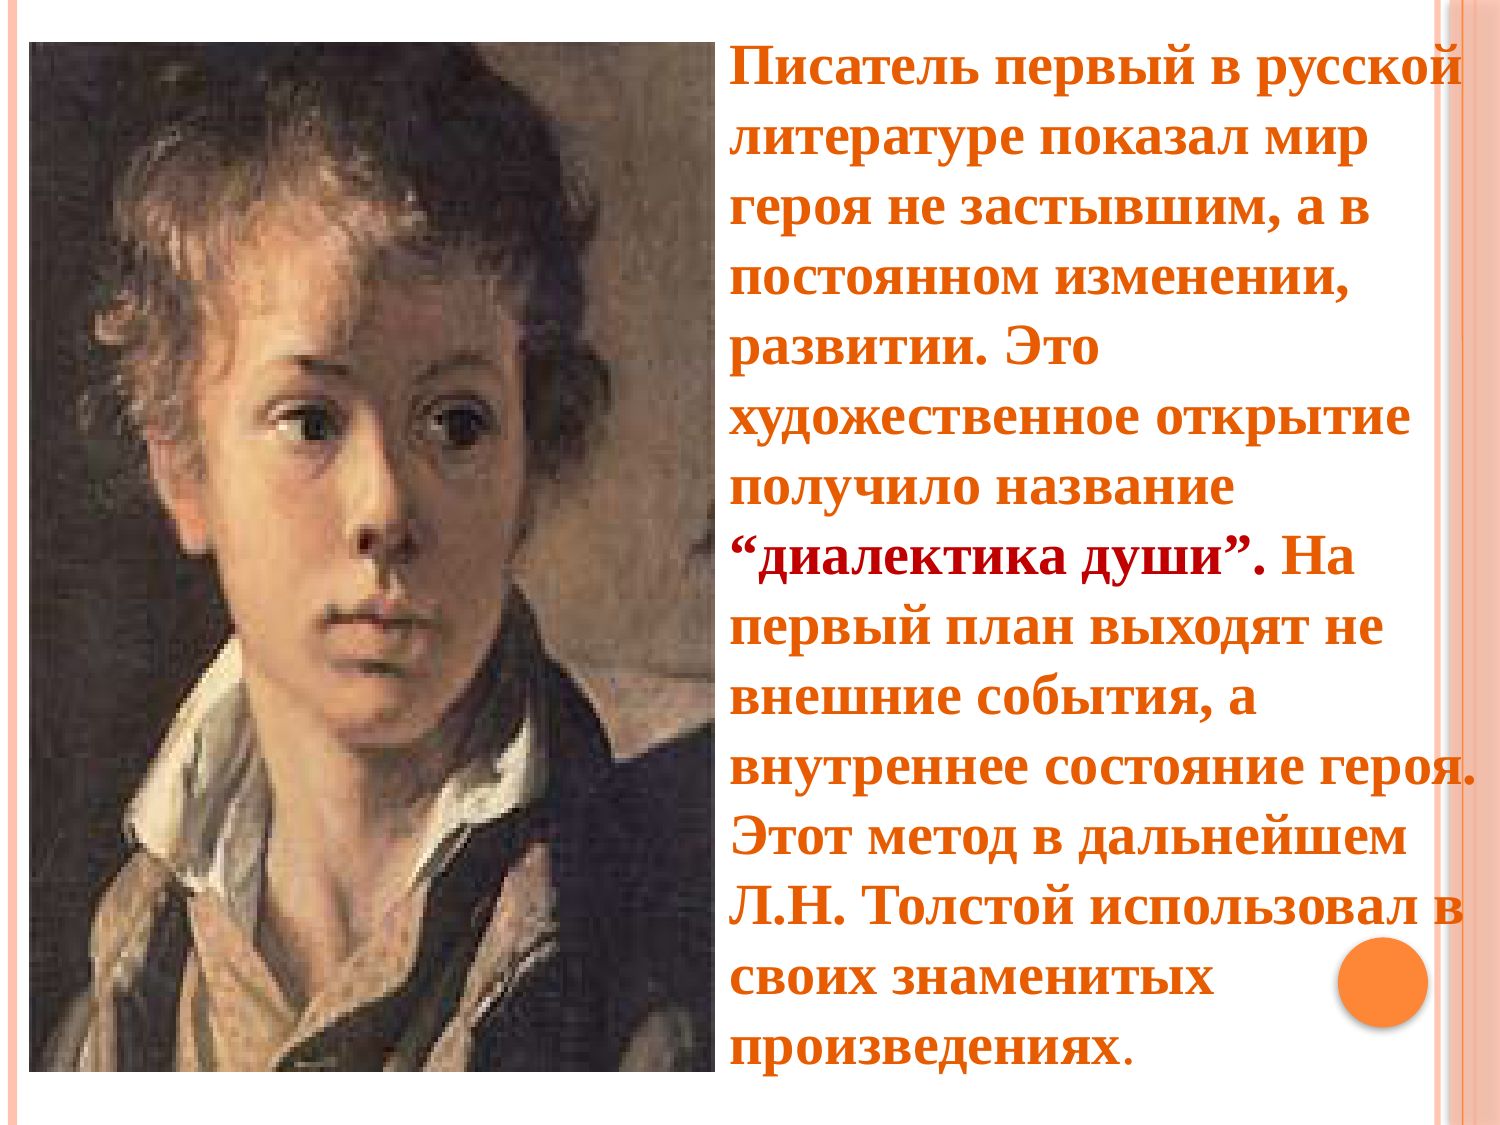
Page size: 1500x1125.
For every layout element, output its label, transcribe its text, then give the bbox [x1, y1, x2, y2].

picture [28, 42, 716, 1073]
text_box Писатель первый в русской литературе показал мир героя не застывшим, а в постоянном изменении, развитии. Это художественное открытие получило название “диалектика души”. На первый план выходят не внешние события, а внутреннее состояние героя. Этот метод в дальнейшем Л.Н. Толстой использовал в своих знаменитых произведениях. [714, 19, 1500, 1084]
